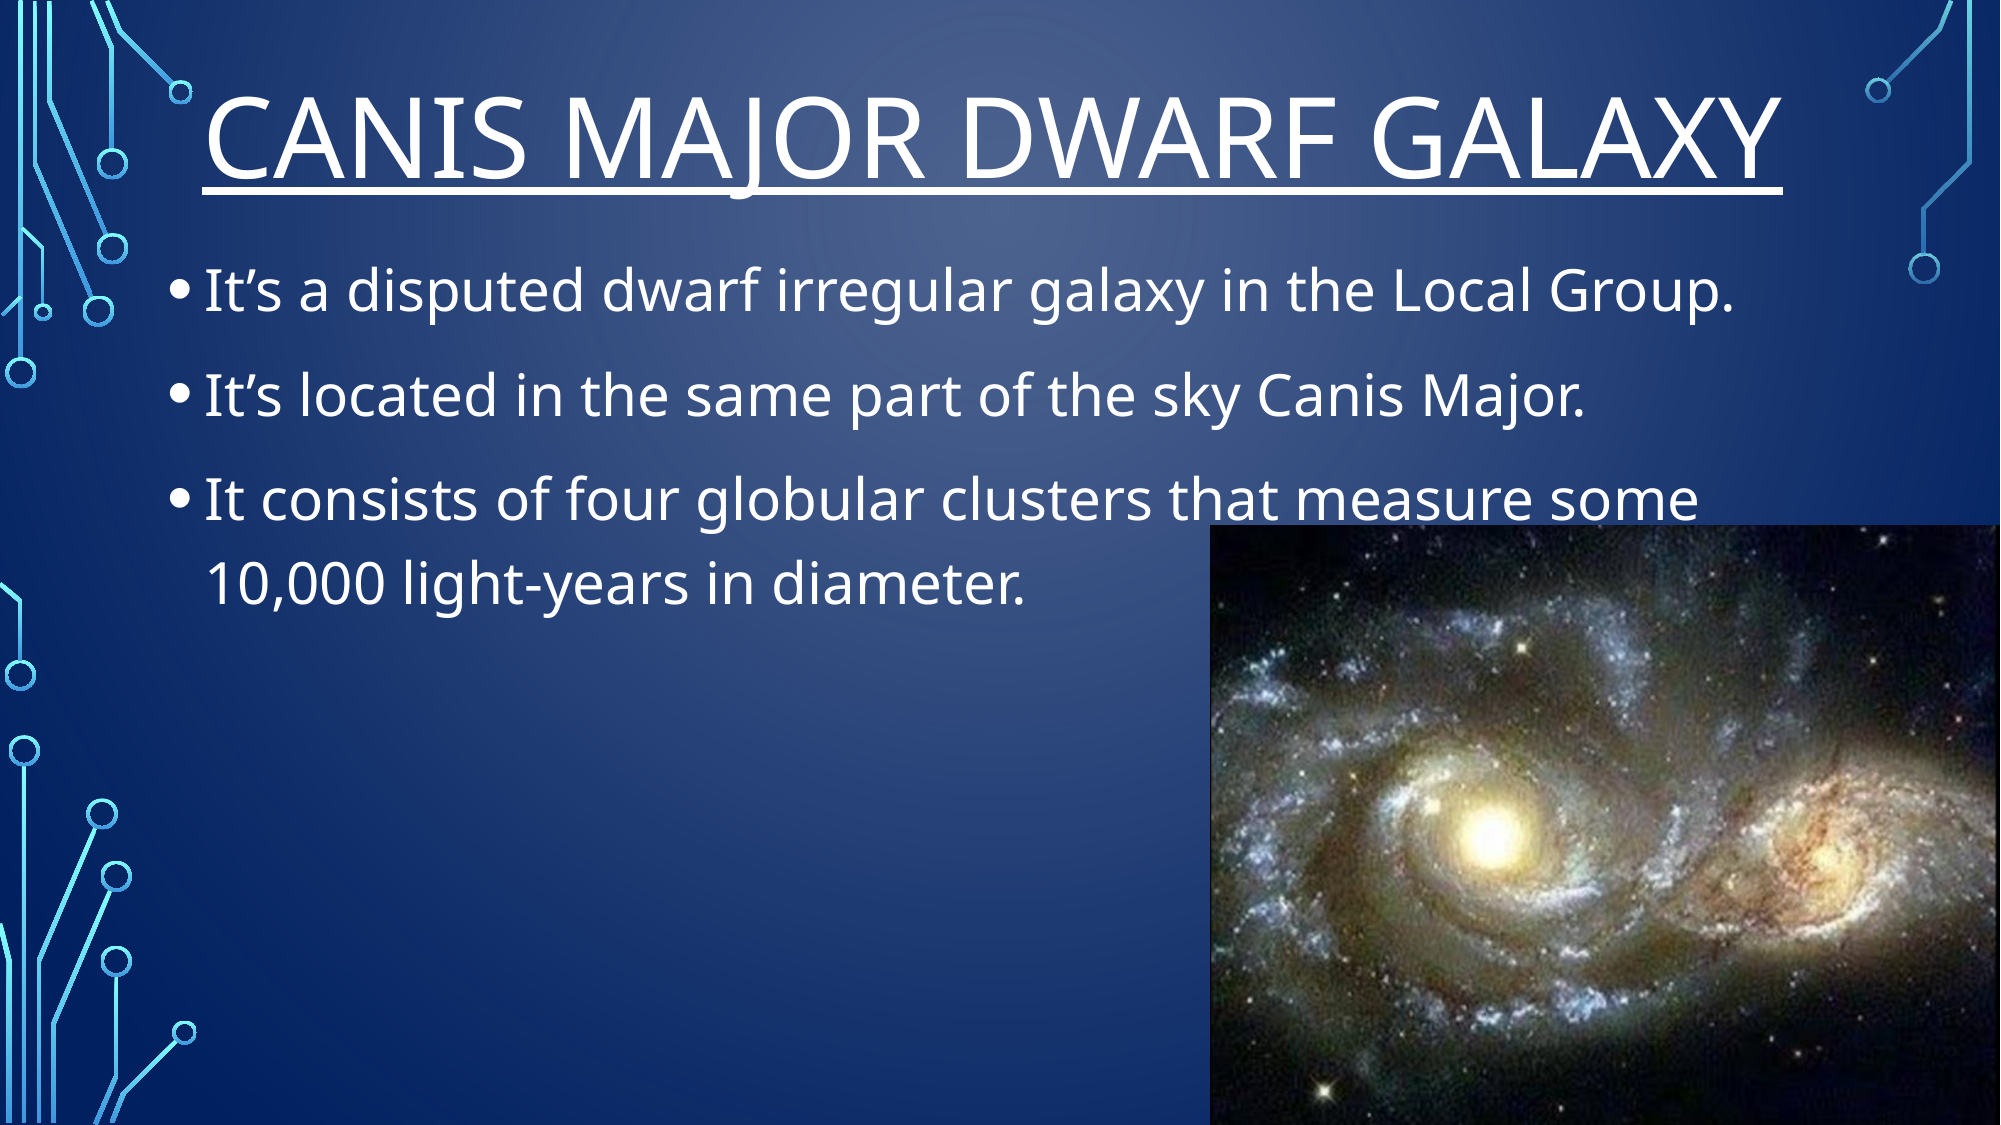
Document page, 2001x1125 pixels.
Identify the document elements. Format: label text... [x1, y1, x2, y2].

title Canis major dwarf galaxy [187, 21, 2000, 264]
picture [1210, 524, 2000, 1125]
list It’s a disputed dwarf irregular galaxy in the Local Group. It’s located in the same part of the sky Canis Major. It consists of four globular clusters that measure some 10,000 light-years in diameter. [152, 231, 1778, 813]
